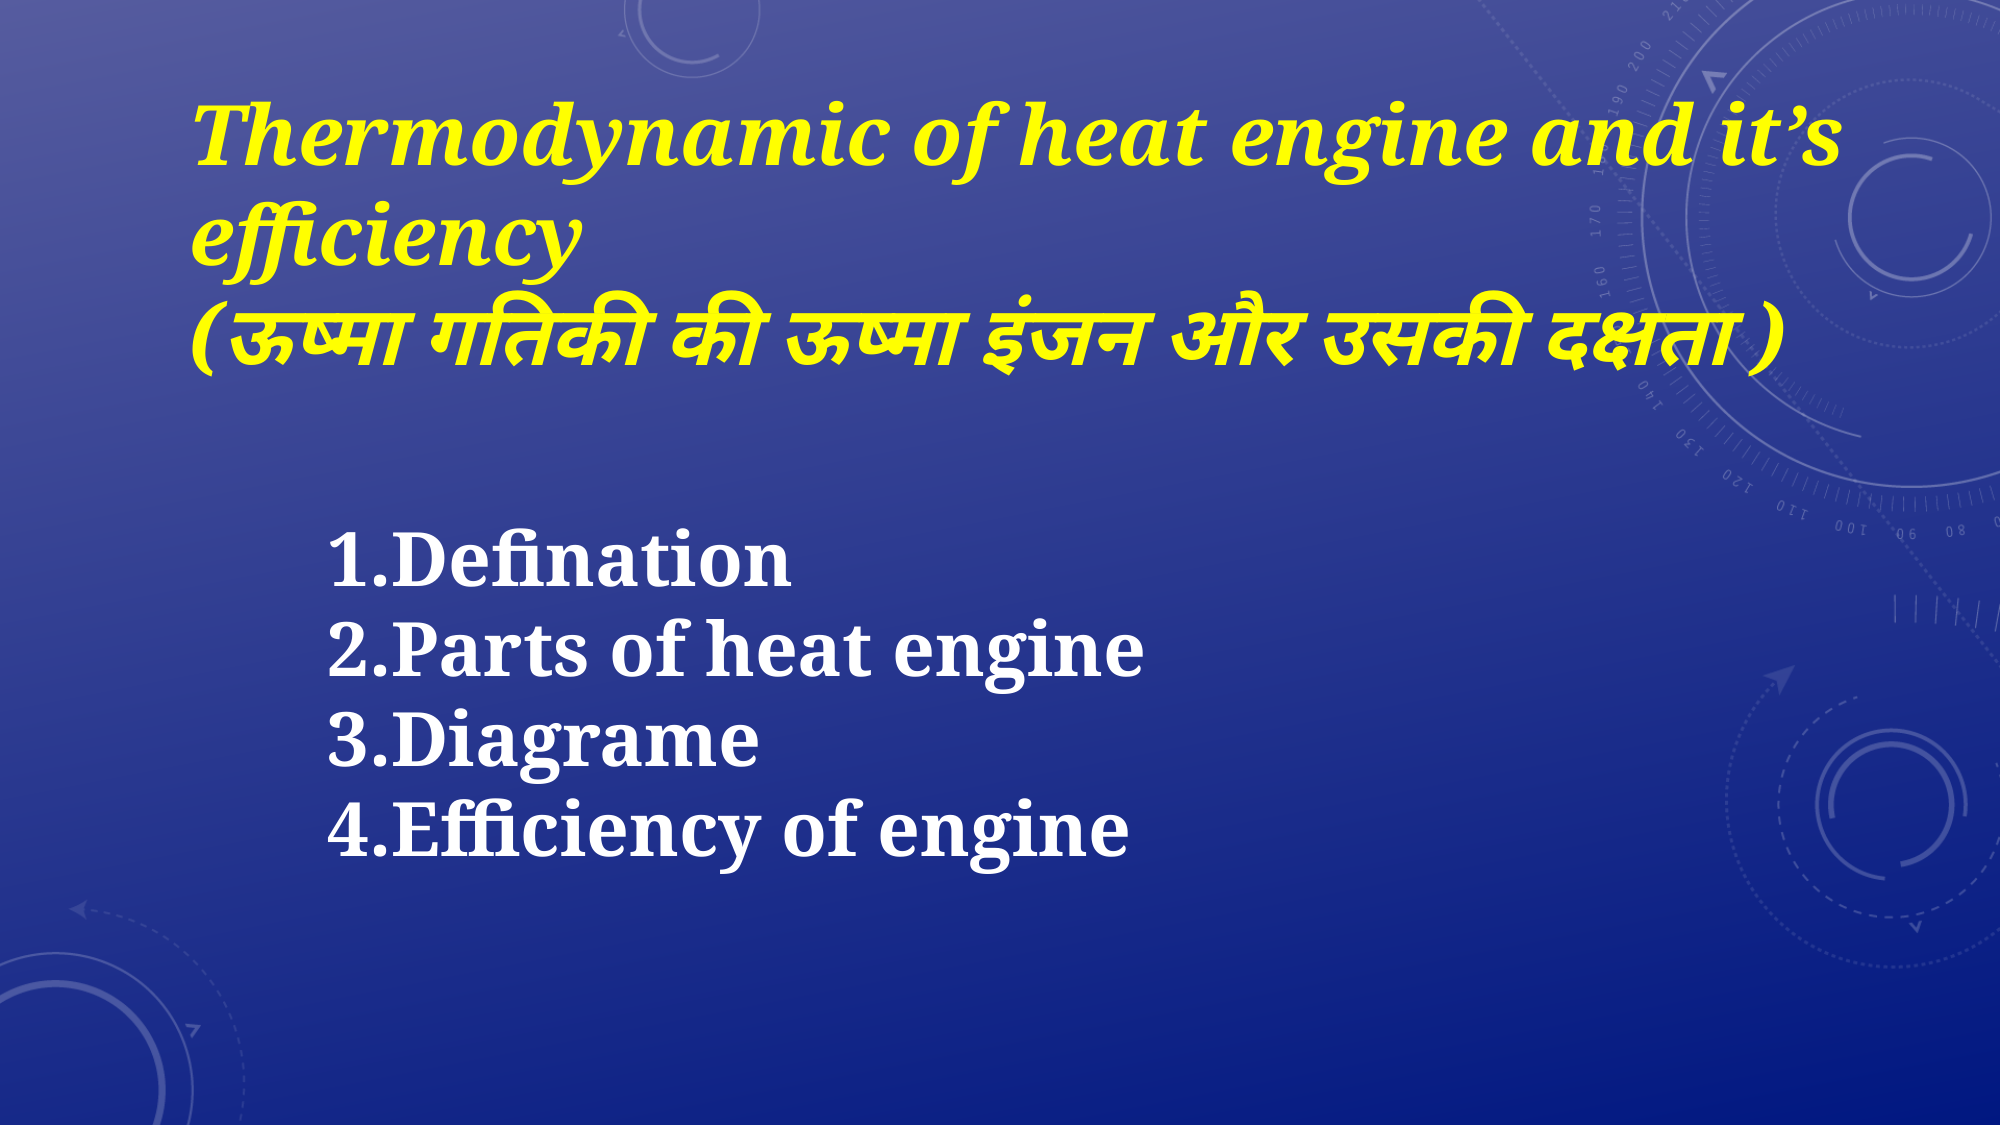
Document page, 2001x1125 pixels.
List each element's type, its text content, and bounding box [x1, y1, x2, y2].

text_box Defination Parts of heat engine Diagrame Efficiency of engine [312, 504, 1225, 880]
text_box Thermodynamic of heat engine and it’s efficiency (ऊष्मा गतिकी की ऊष्मा इंजन और उसकी दक्षता ) [174, 75, 2000, 390]
picture [0, 0, 2000, 1125]
